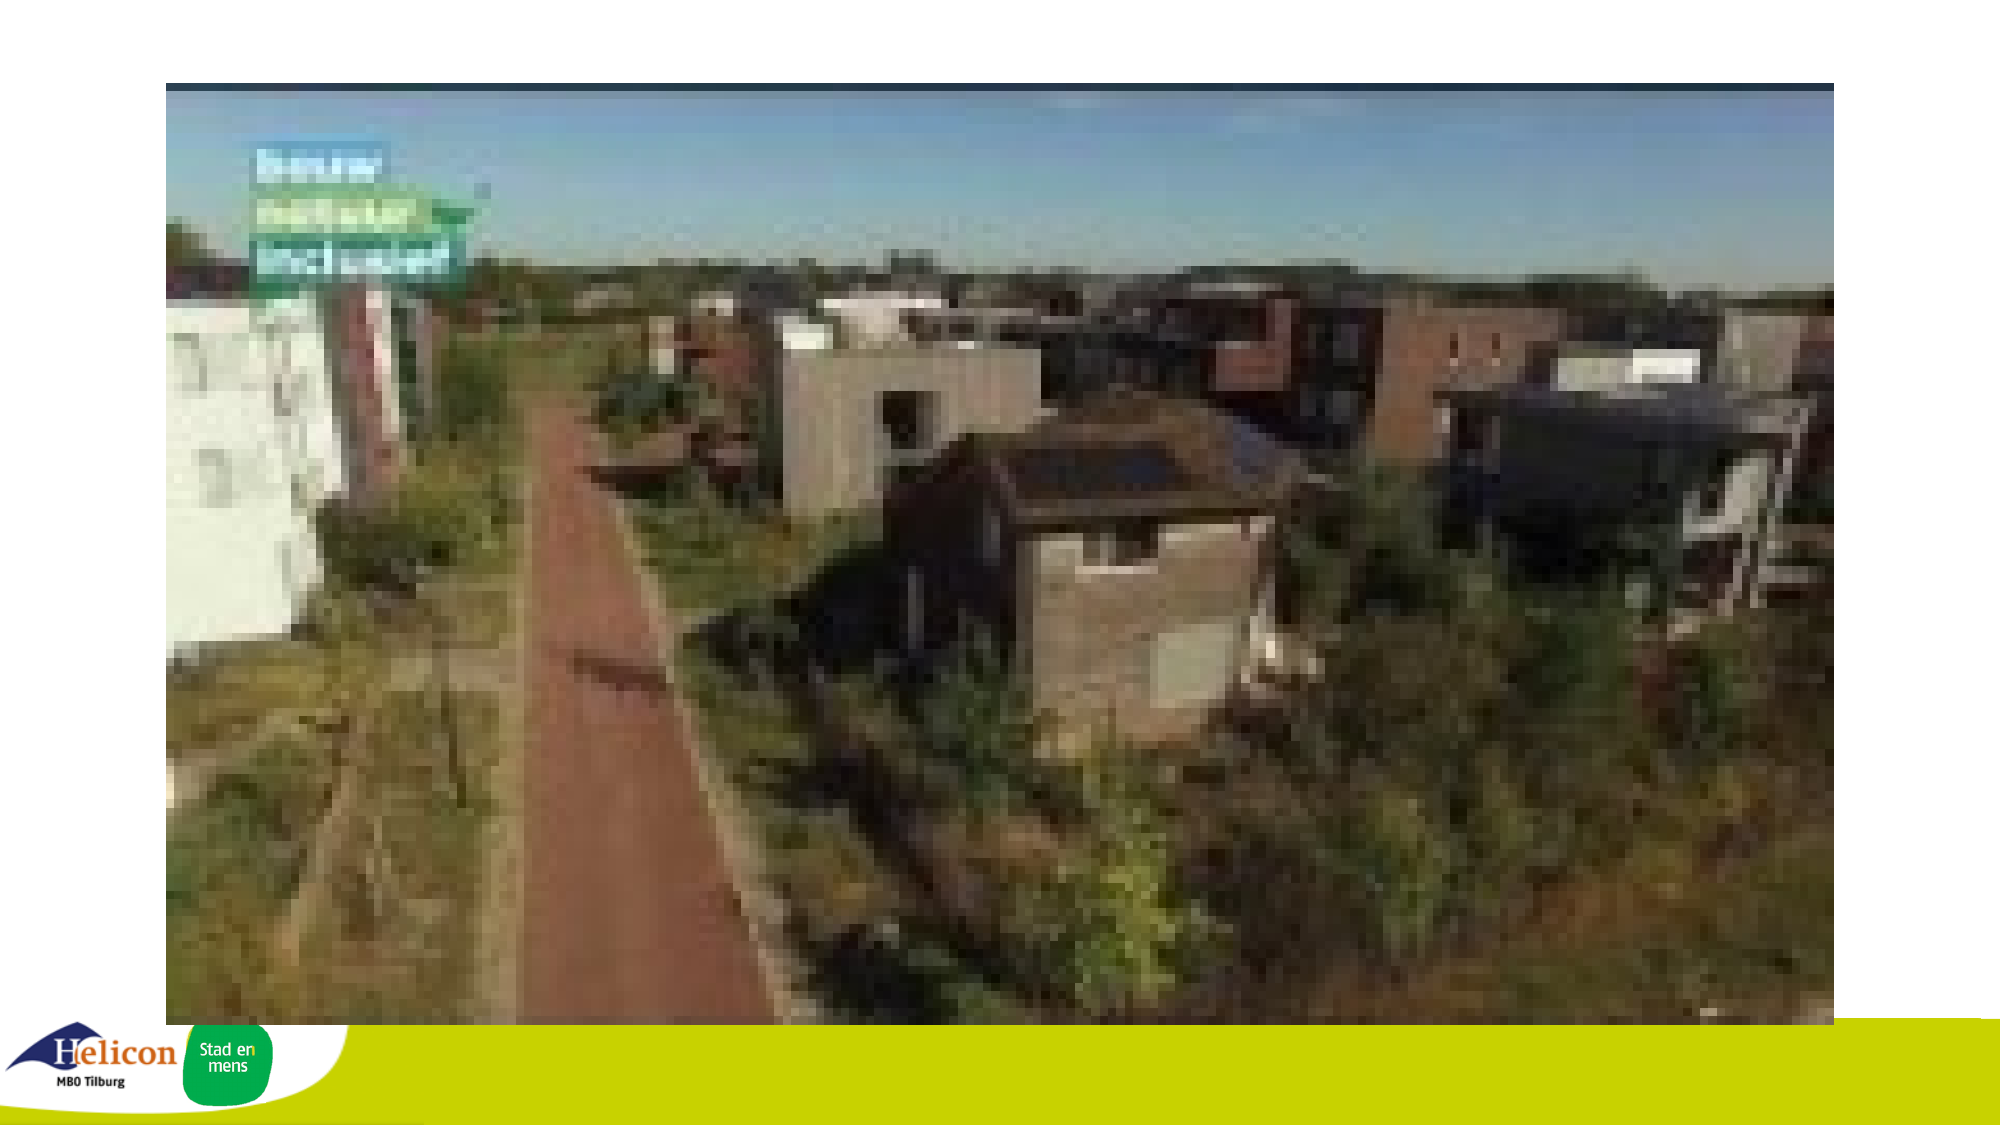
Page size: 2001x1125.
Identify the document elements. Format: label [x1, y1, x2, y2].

list [165, 82, 1834, 1025]
picture [0, 1017, 424, 1125]
